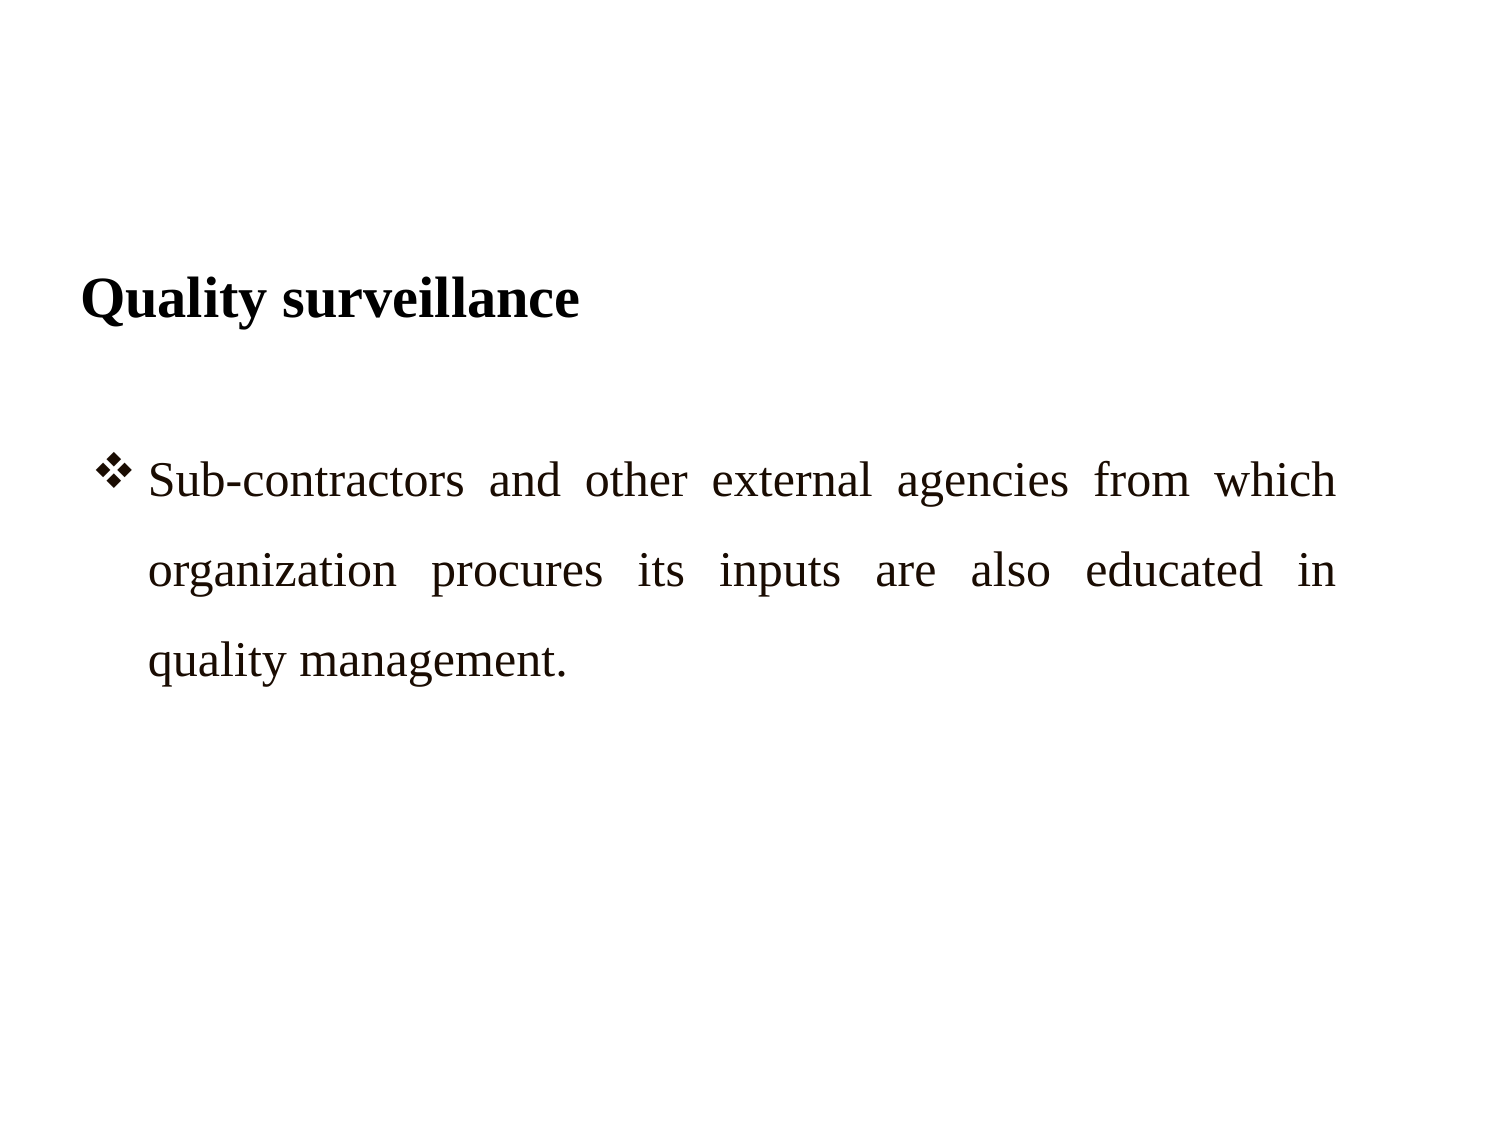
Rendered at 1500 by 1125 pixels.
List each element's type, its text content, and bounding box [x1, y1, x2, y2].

subtitle Sub-contractors and other external agencies from which organization procures its inputs are also educated in quality management. [76, 408, 1353, 1103]
title Quality surveillance [64, 219, 1233, 338]
